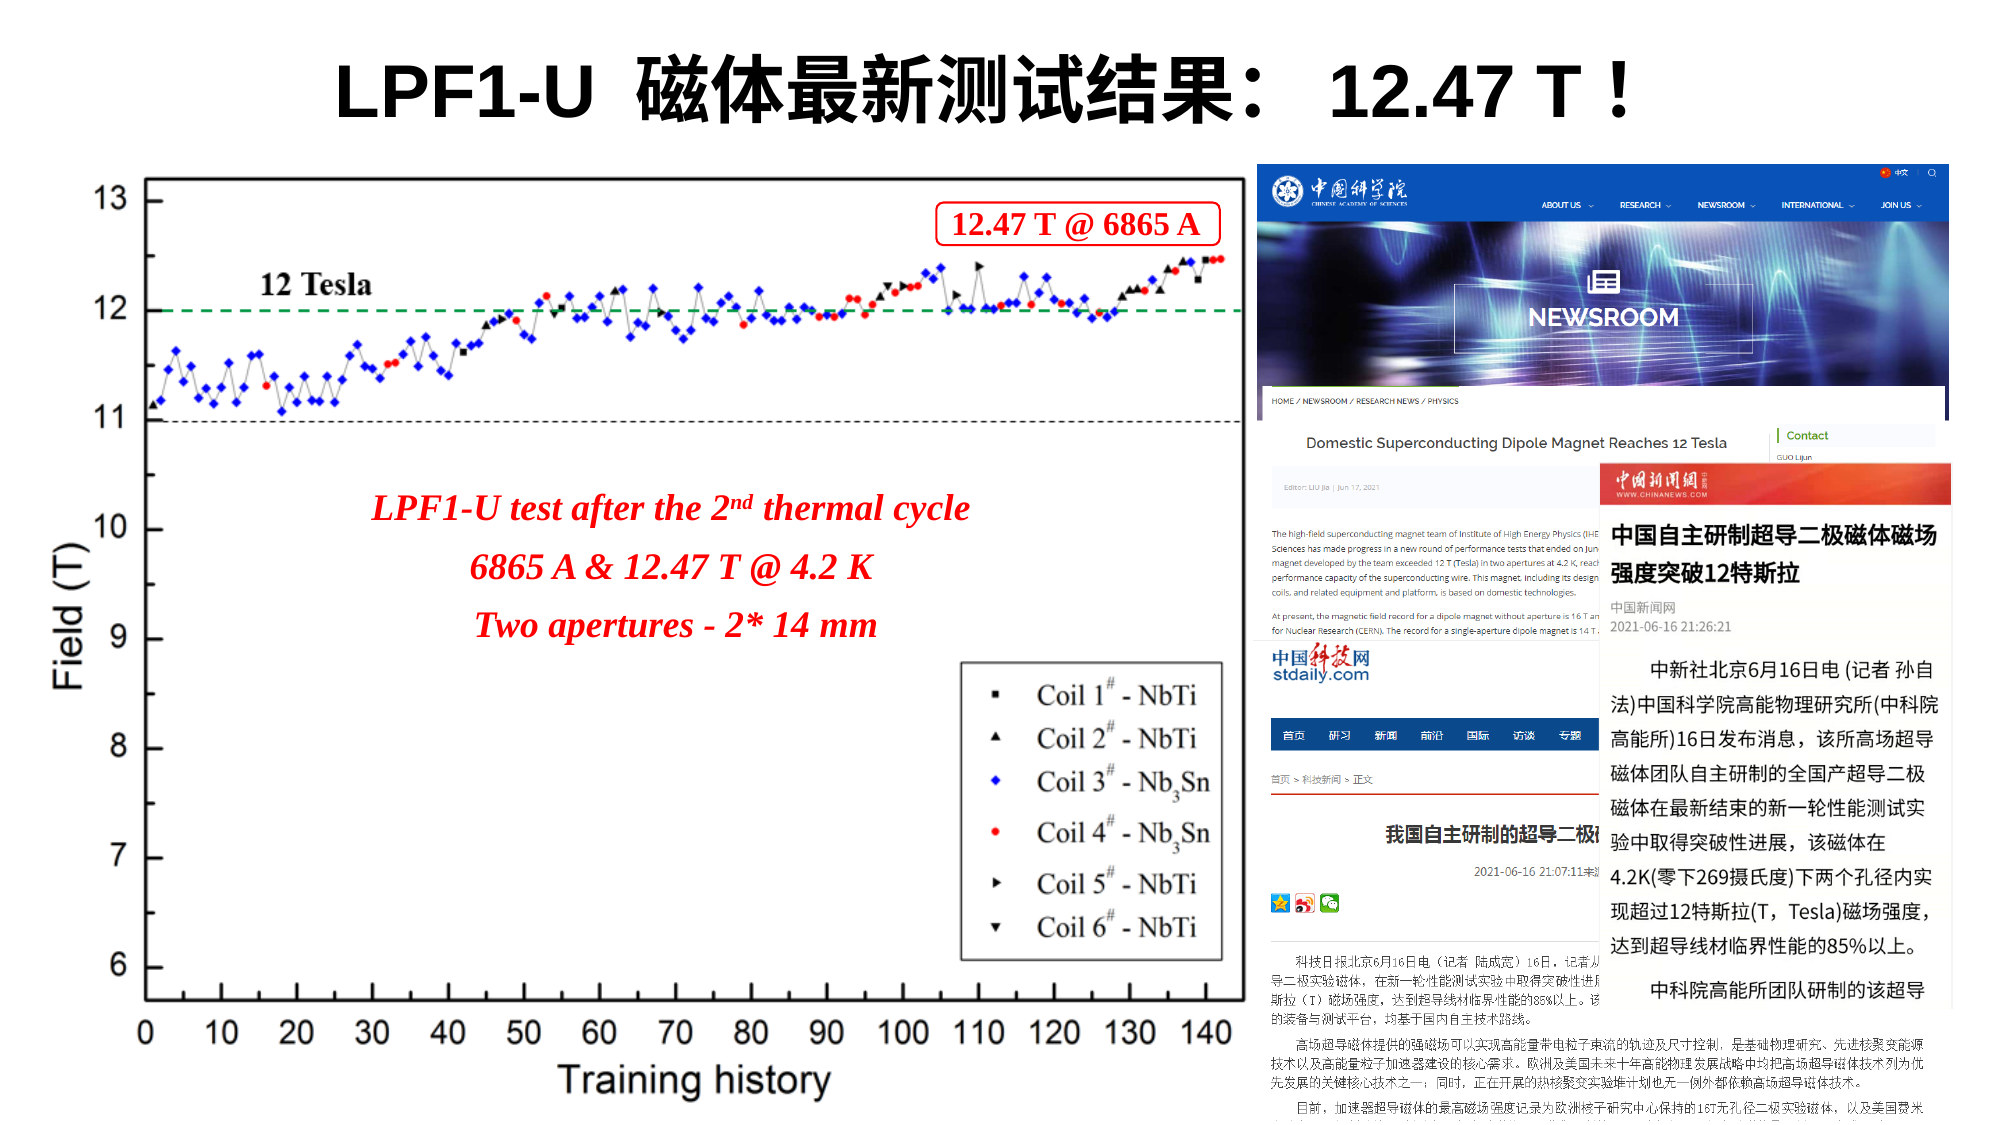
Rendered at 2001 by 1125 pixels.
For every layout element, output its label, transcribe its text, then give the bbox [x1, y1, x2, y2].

picture [37, 161, 1953, 1122]
text_box LPF1-U 磁体最新测试结果：12.47 T！ [149, 45, 1861, 148]
